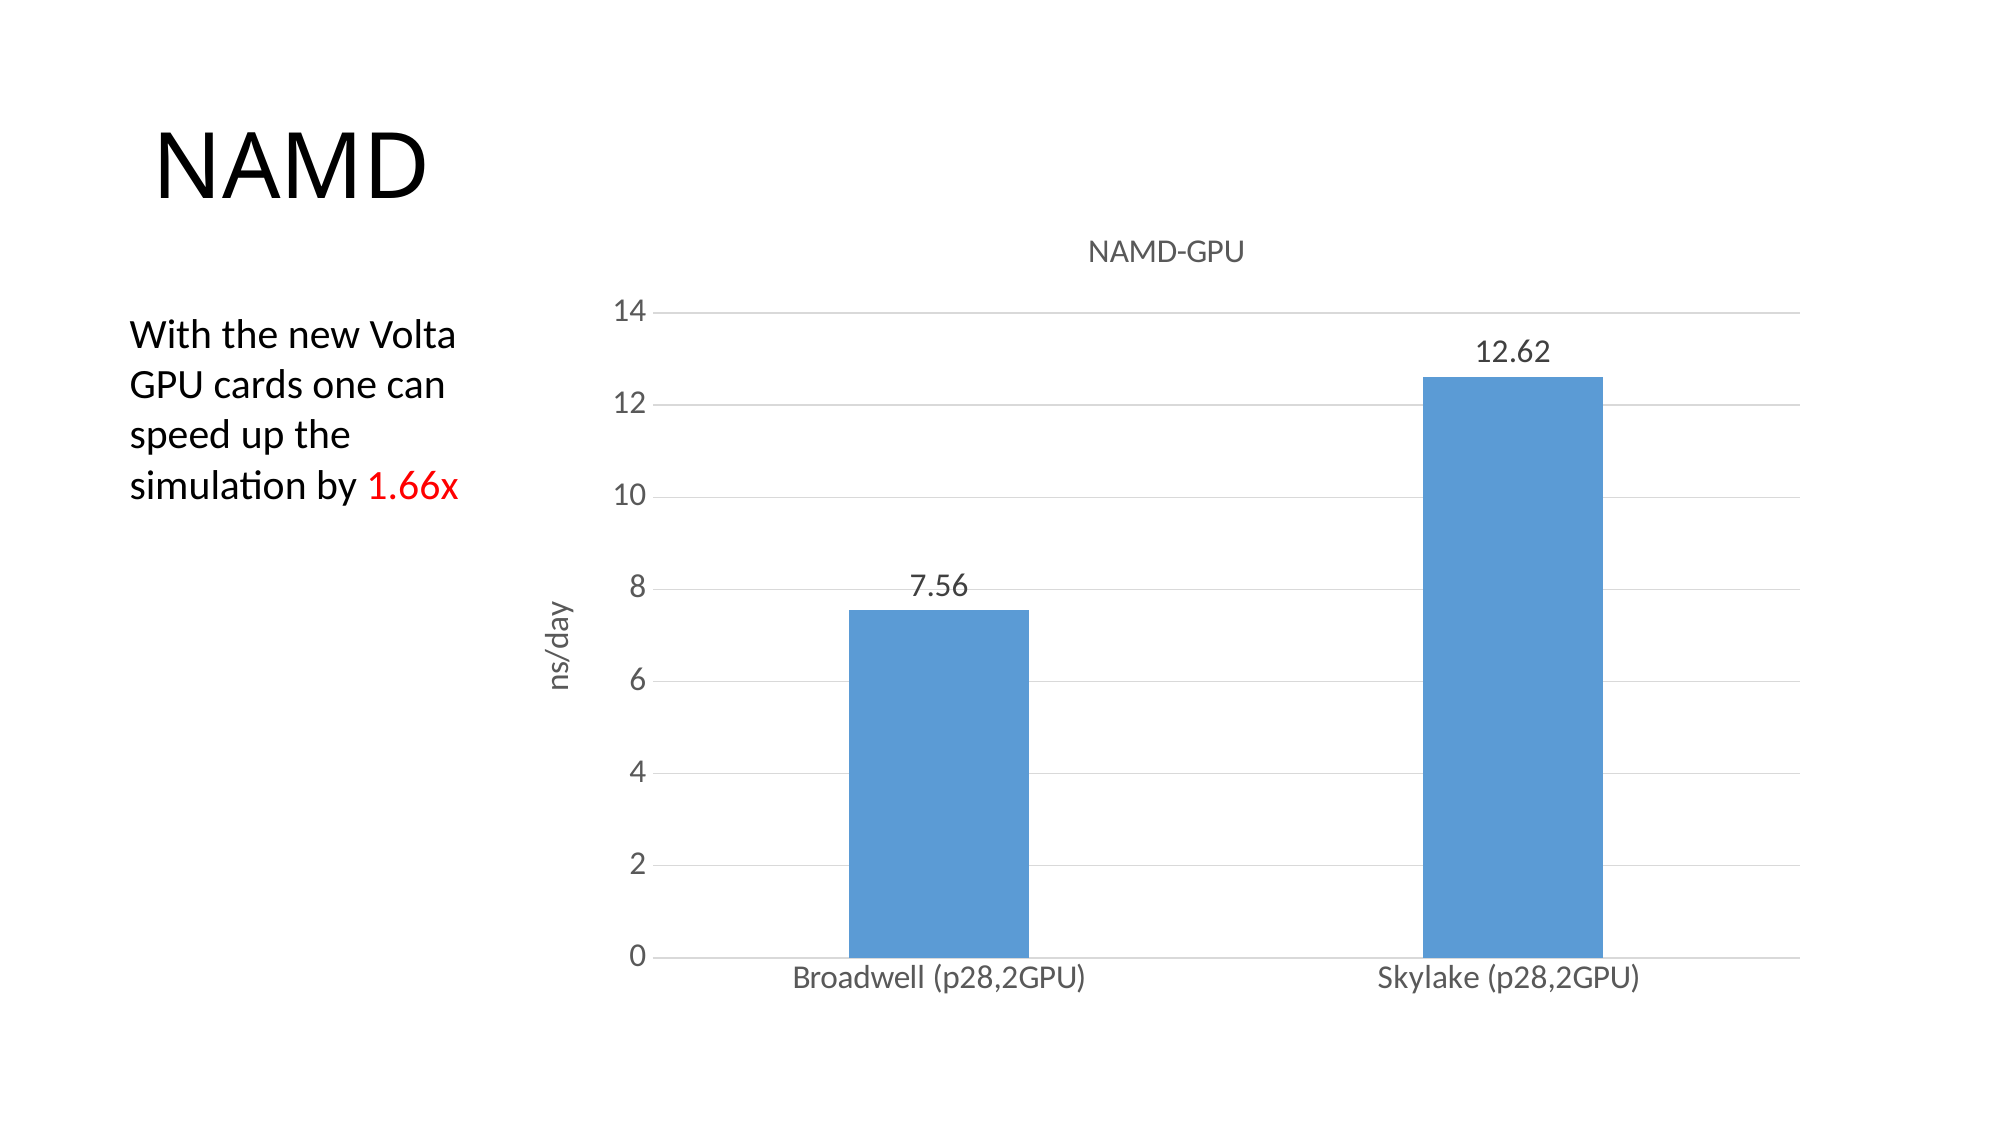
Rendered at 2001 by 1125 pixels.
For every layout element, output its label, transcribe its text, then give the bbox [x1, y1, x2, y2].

chart [506, 203, 1827, 1013]
text_box With the new Volta GPU cards one can speed up the simulation by 1.66x [114, 299, 490, 515]
title NAMD [137, 59, 1863, 278]
